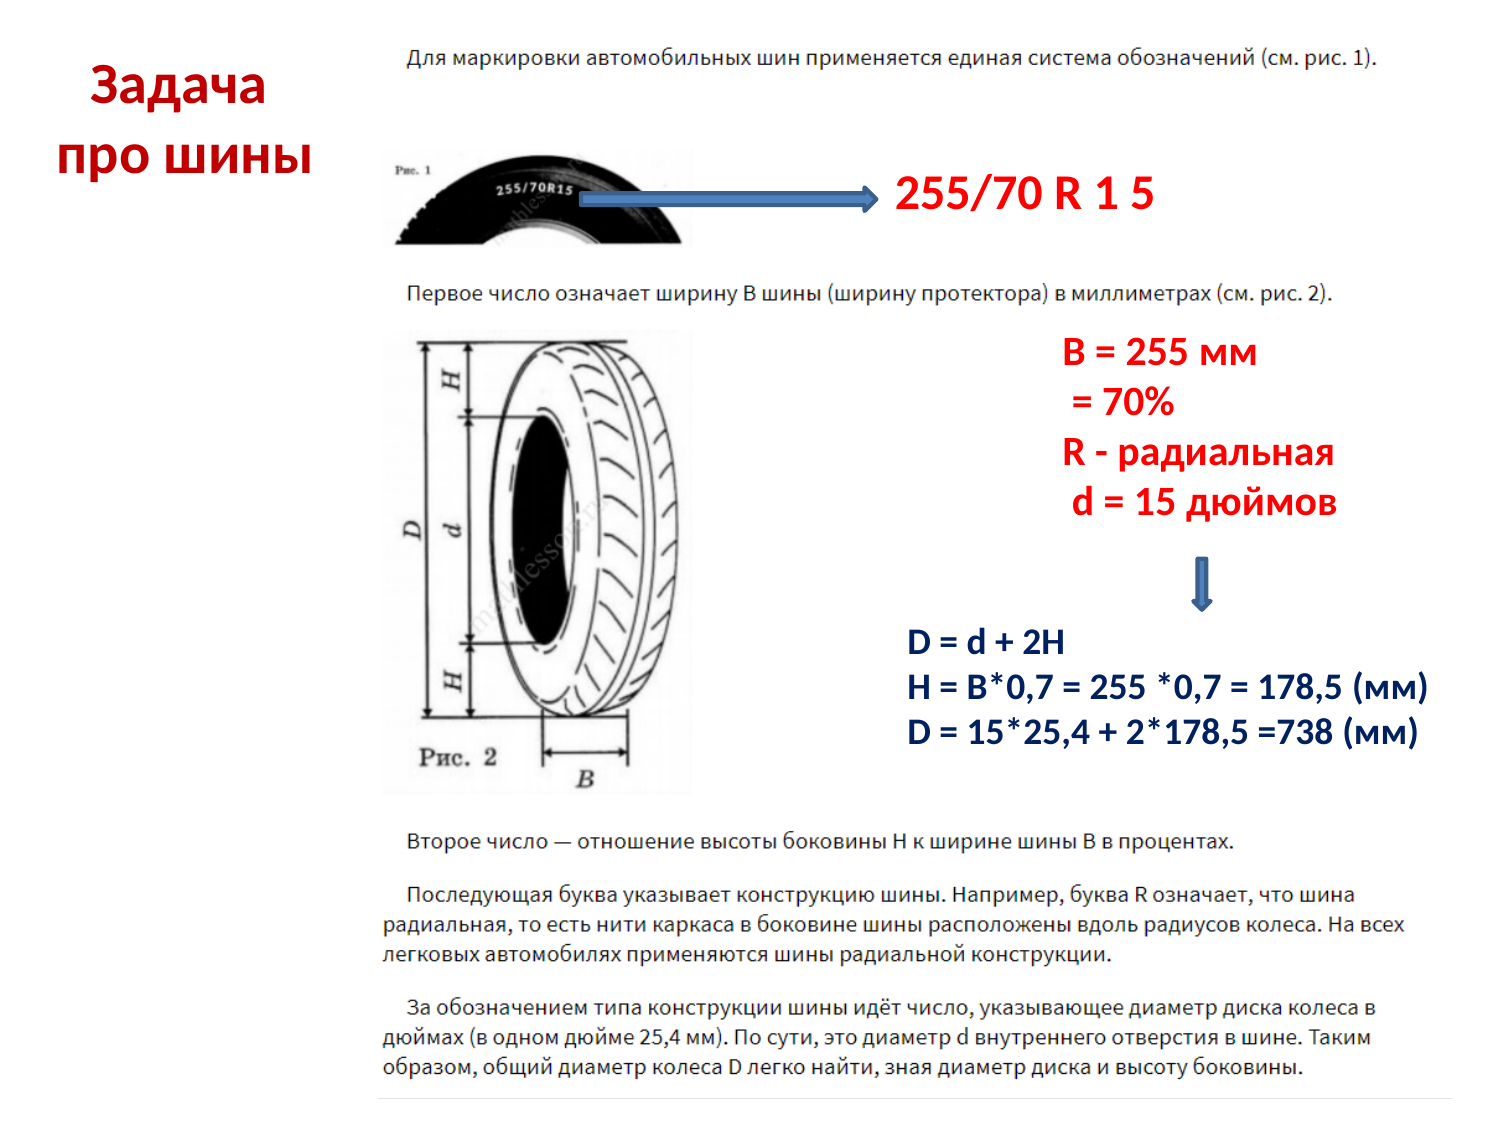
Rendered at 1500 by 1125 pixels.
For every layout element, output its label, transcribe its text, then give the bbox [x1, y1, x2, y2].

picture [377, 18, 1453, 1099]
text_box Задача про шины [41, 37, 329, 193]
